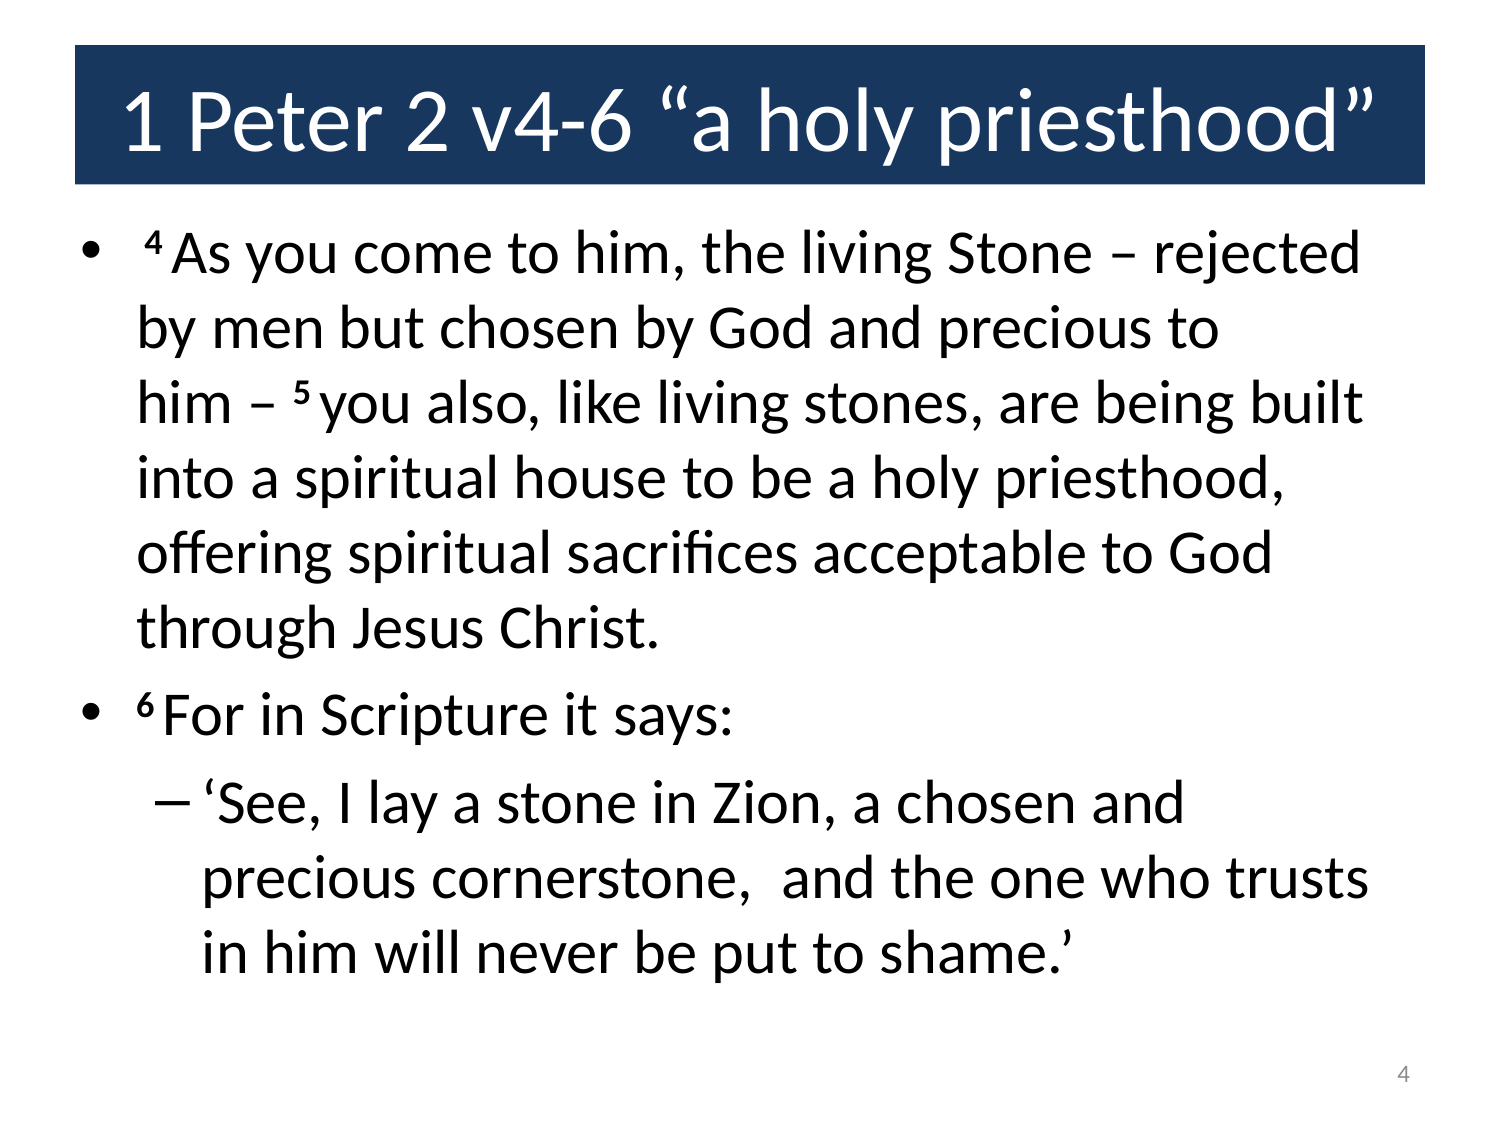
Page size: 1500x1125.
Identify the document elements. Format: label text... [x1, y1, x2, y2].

title 1 Peter 2 v4-6 “a holy priesthood” [75, 45, 1425, 185]
list 4 As you come to him, the living Stone – rejected by men but chosen by God and precious to him – 5 you also, like living stones, are being built into a spiritual house to be a holy priesthood, offering spiritual sacrifices acceptable to God through Jesus Christ. 6 For in Scripture it says: ‘See, I lay a stone in Zion, a chosen and precious cornerstone, and the one who trusts in him will never be put to shame.’ [64, 203, 1412, 1125]
slide_number 4 [1074, 1042, 1425, 1103]
